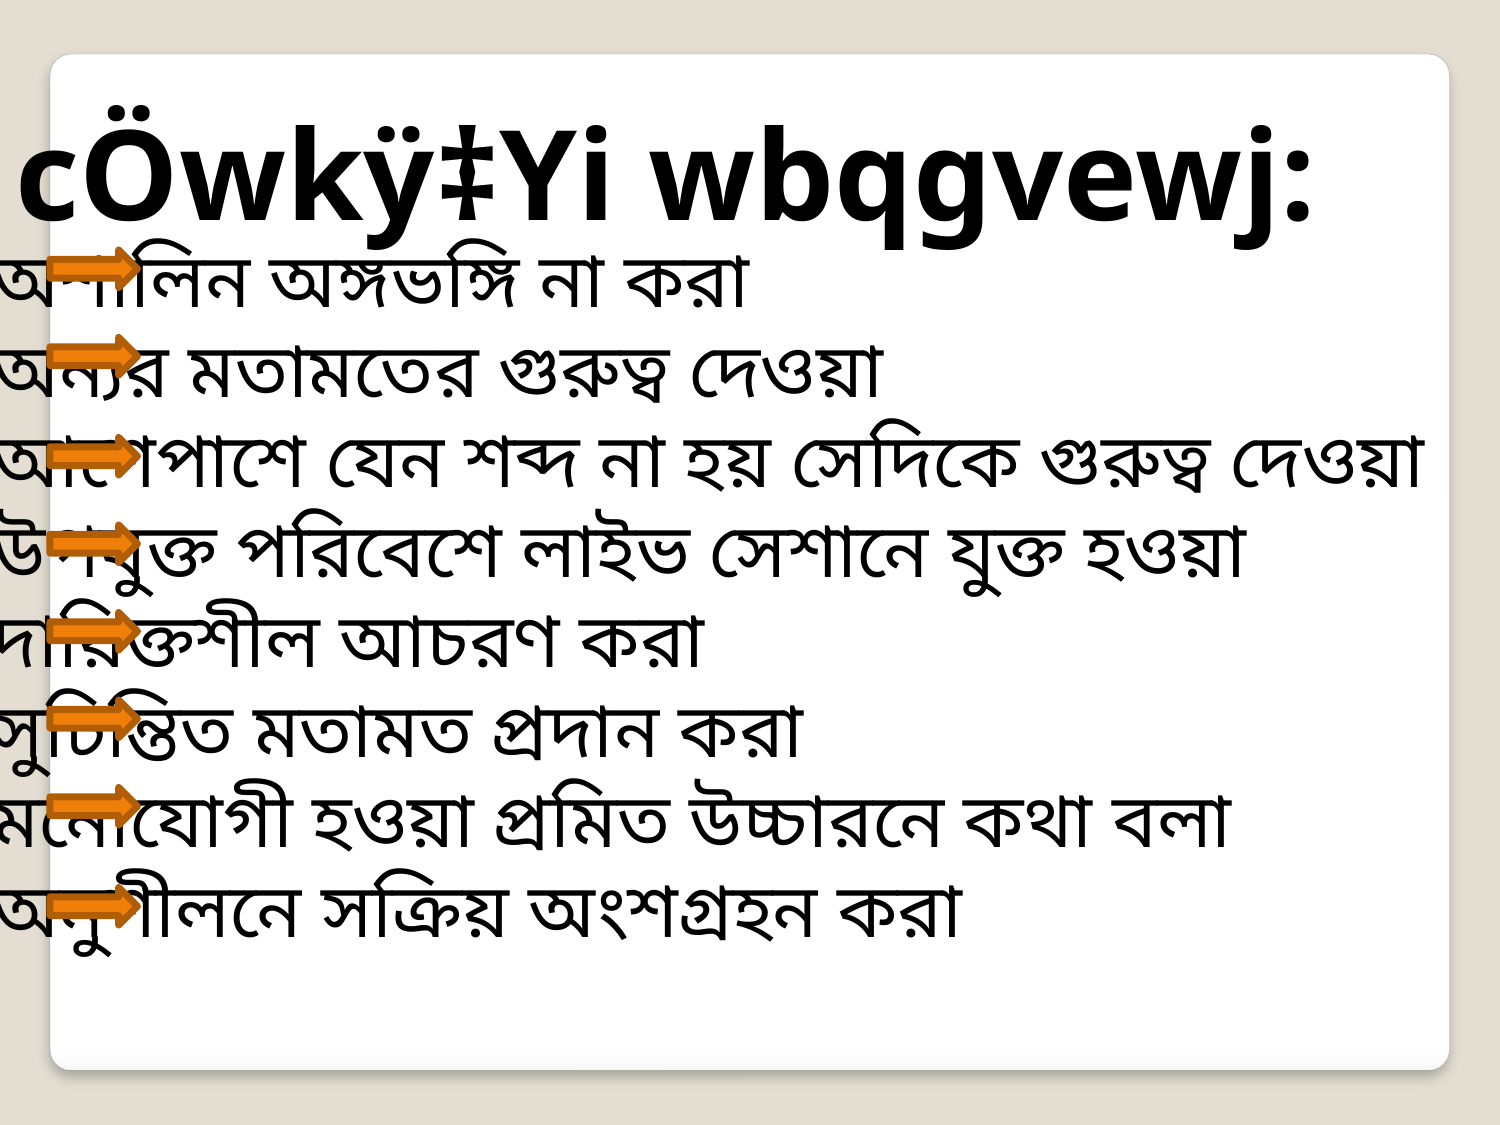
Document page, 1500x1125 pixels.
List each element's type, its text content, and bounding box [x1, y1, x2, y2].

text_box অশালিন অঙ্গভঙ্গি না করা অন্যর মতামতের গুরুত্ব দেওয়া আশেপাশে যেন শব্দ না হয় সেদিকে গুরুত্ব দেওয়া উপযুক্ত পরিবেশে লাইভ সেশানে যুক্ত হওয়া দায়িক্তশীল আচরণ করা সুচিন্তিত মতামত প্রদান করা মনোযোগী হওয়া প্রমিত উচ্চারনে কথা বলা অনুশীলনে সক্রিয় অংশগ্রহন করা [0, 224, 1440, 1050]
text_box [46, 246, 141, 291]
text_box [46, 521, 141, 566]
text_box [46, 696, 141, 741]
text_box [46, 884, 141, 929]
text_box [46, 609, 141, 654]
text_box [46, 434, 141, 479]
text_box cÖwkÿ‡Yi wbqgvewj: [1, 87, 1332, 298]
text_box [46, 784, 141, 829]
text_box [46, 334, 141, 379]
